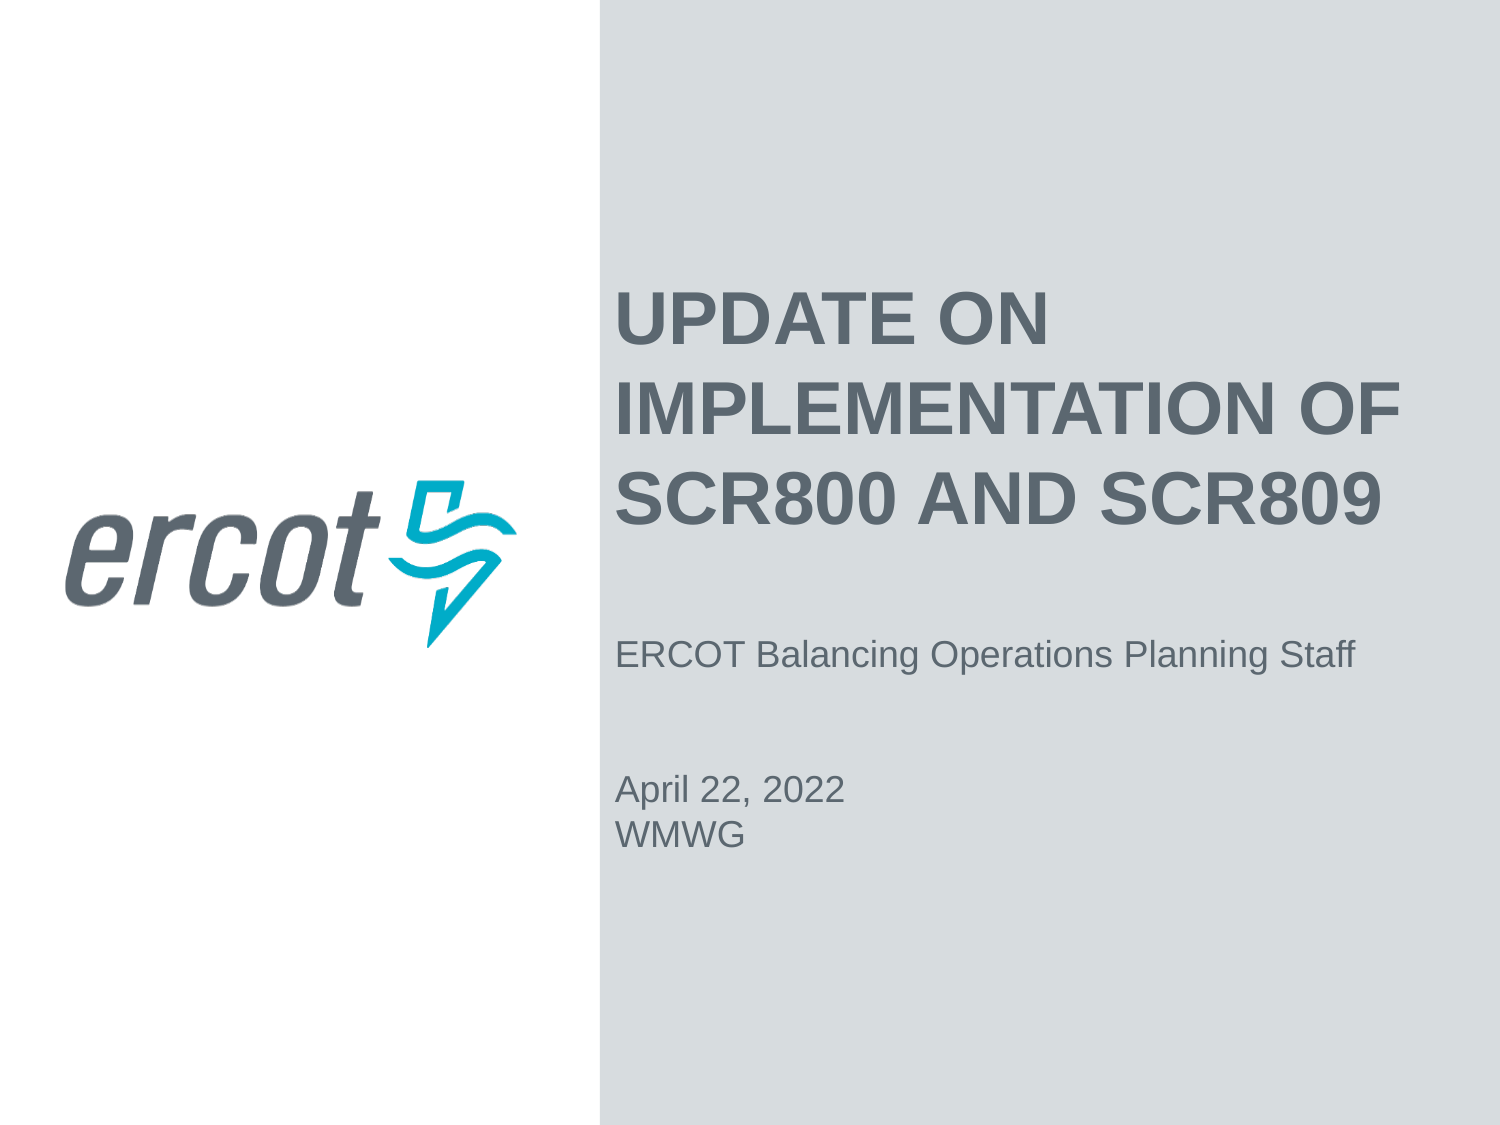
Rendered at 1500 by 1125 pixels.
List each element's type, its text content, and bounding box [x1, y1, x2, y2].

text_box Update on Implementation of SCR800 and SCR809 ERCOT Balancing Operations Planning Staff April 22, 2022 WMWG [599, 262, 1439, 863]
picture [56, 471, 525, 654]
